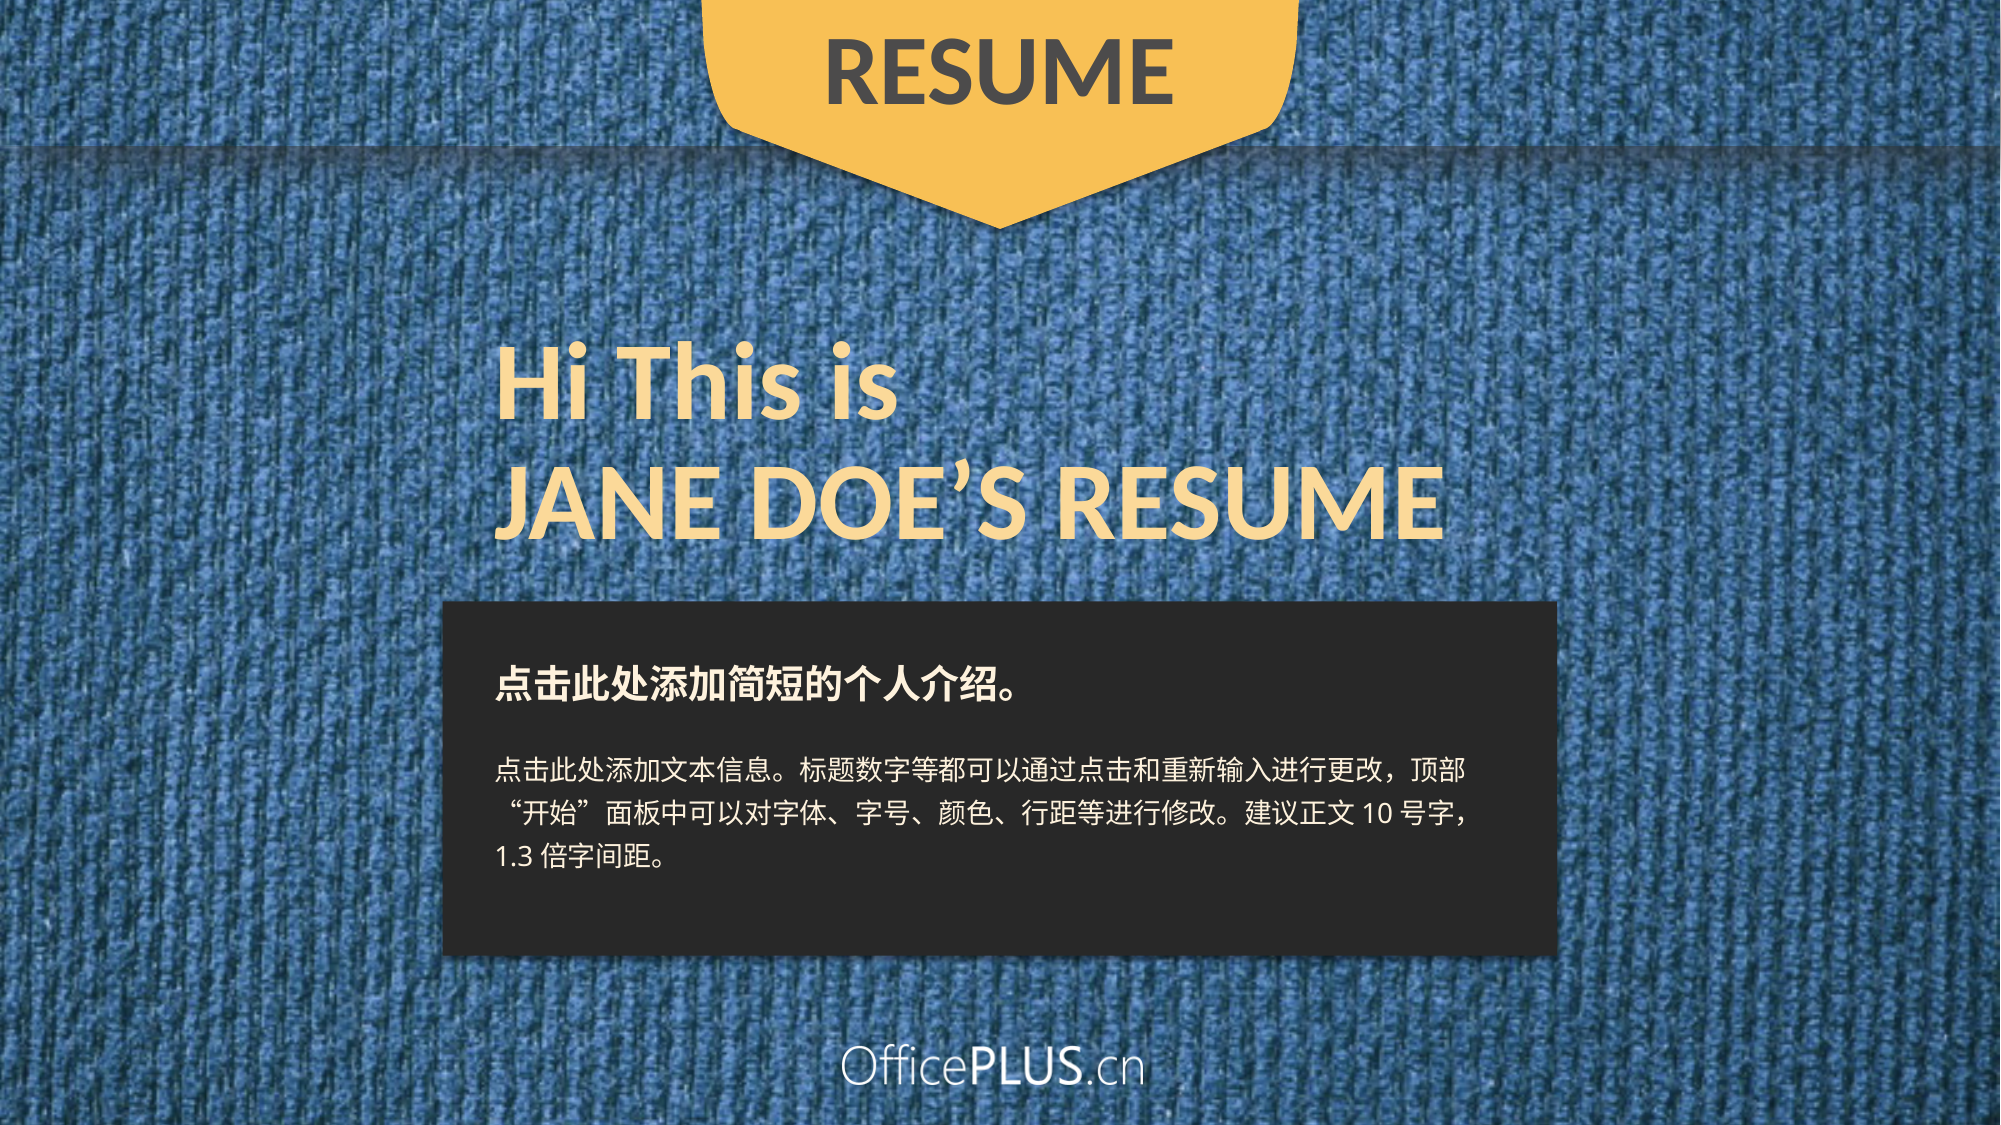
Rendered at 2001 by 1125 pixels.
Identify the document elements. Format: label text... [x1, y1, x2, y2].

list RESUME [765, 10, 1236, 135]
text_box [442, 600, 1558, 957]
text_box 点击此处添加简短的个人介绍。 点击此处添加文本信息。标题数字等都可以通过点击和重新输入进行更改，顶部“开始”面板中可以对字体、字号、颜色、行距等进行修改。建议正文10号字，1.3倍字间距。 [479, 657, 1506, 880]
text_box Hi This is JANE DOE’S RESUME [479, 316, 1506, 571]
picture [1223, 0, 2000, 146]
picture [0, 0, 2000, 1125]
